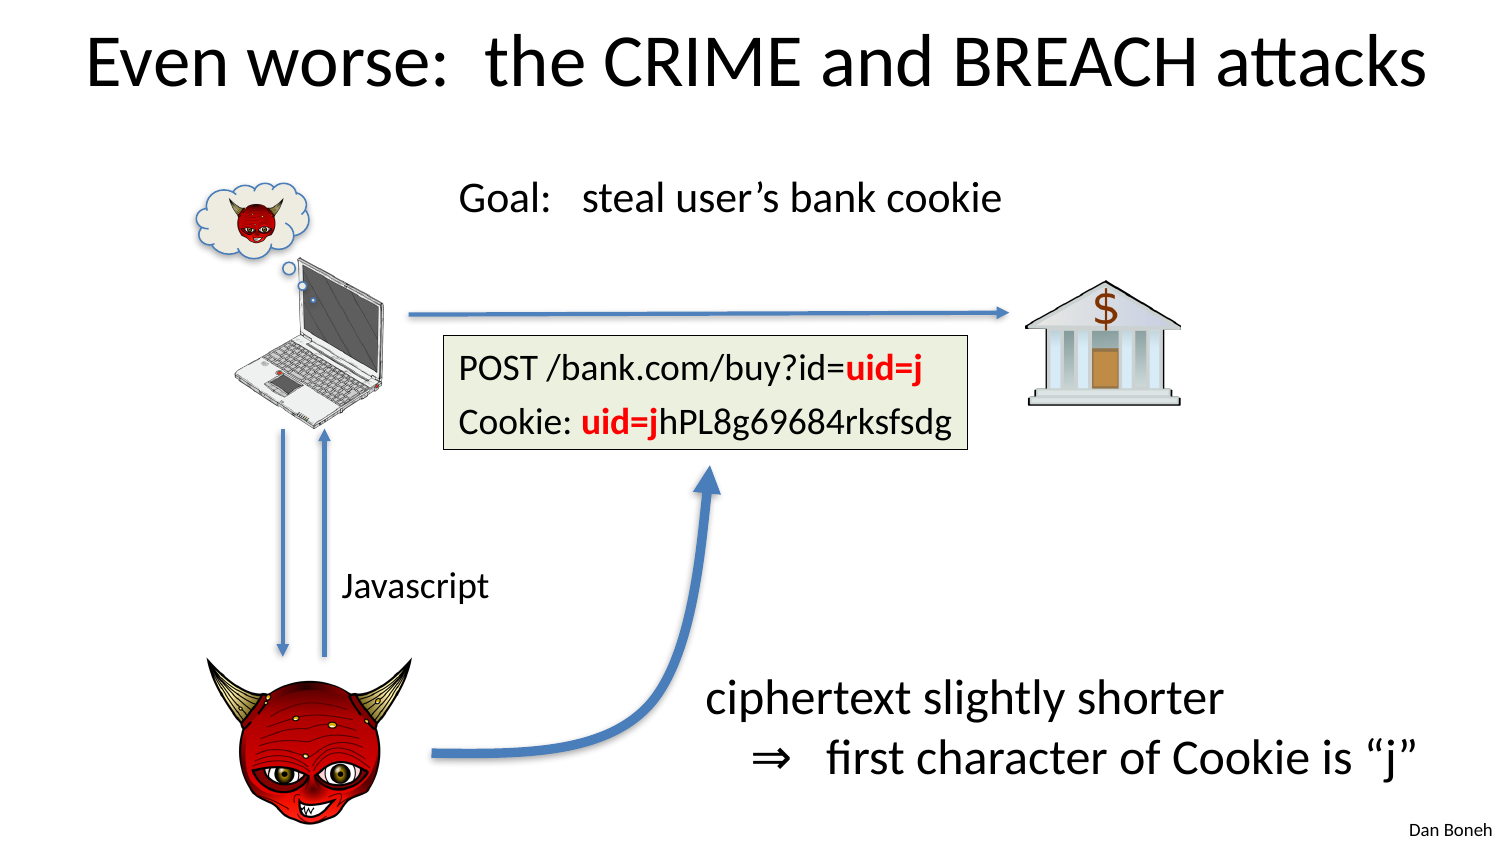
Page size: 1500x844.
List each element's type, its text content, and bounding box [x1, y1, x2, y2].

picture [1025, 280, 1181, 406]
picture [233, 257, 385, 429]
picture [205, 656, 413, 828]
text_box Javascript [329, 553, 505, 614]
text_box ciphertext slightly shorter ⇒ first character of Cookie is “j” [690, 656, 1434, 792]
text_box Goal: steal user’s bank cookie [444, 161, 1018, 229]
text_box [196, 182, 310, 259]
text_box Even worse: the CRIME and BREACH attacks [24, 5, 1500, 108]
text_box [431, 465, 715, 755]
text_box POST /bank.com/buy?id=uid=j Cookie: uid=jhPL8g69684rksfsdg [443, 335, 968, 450]
